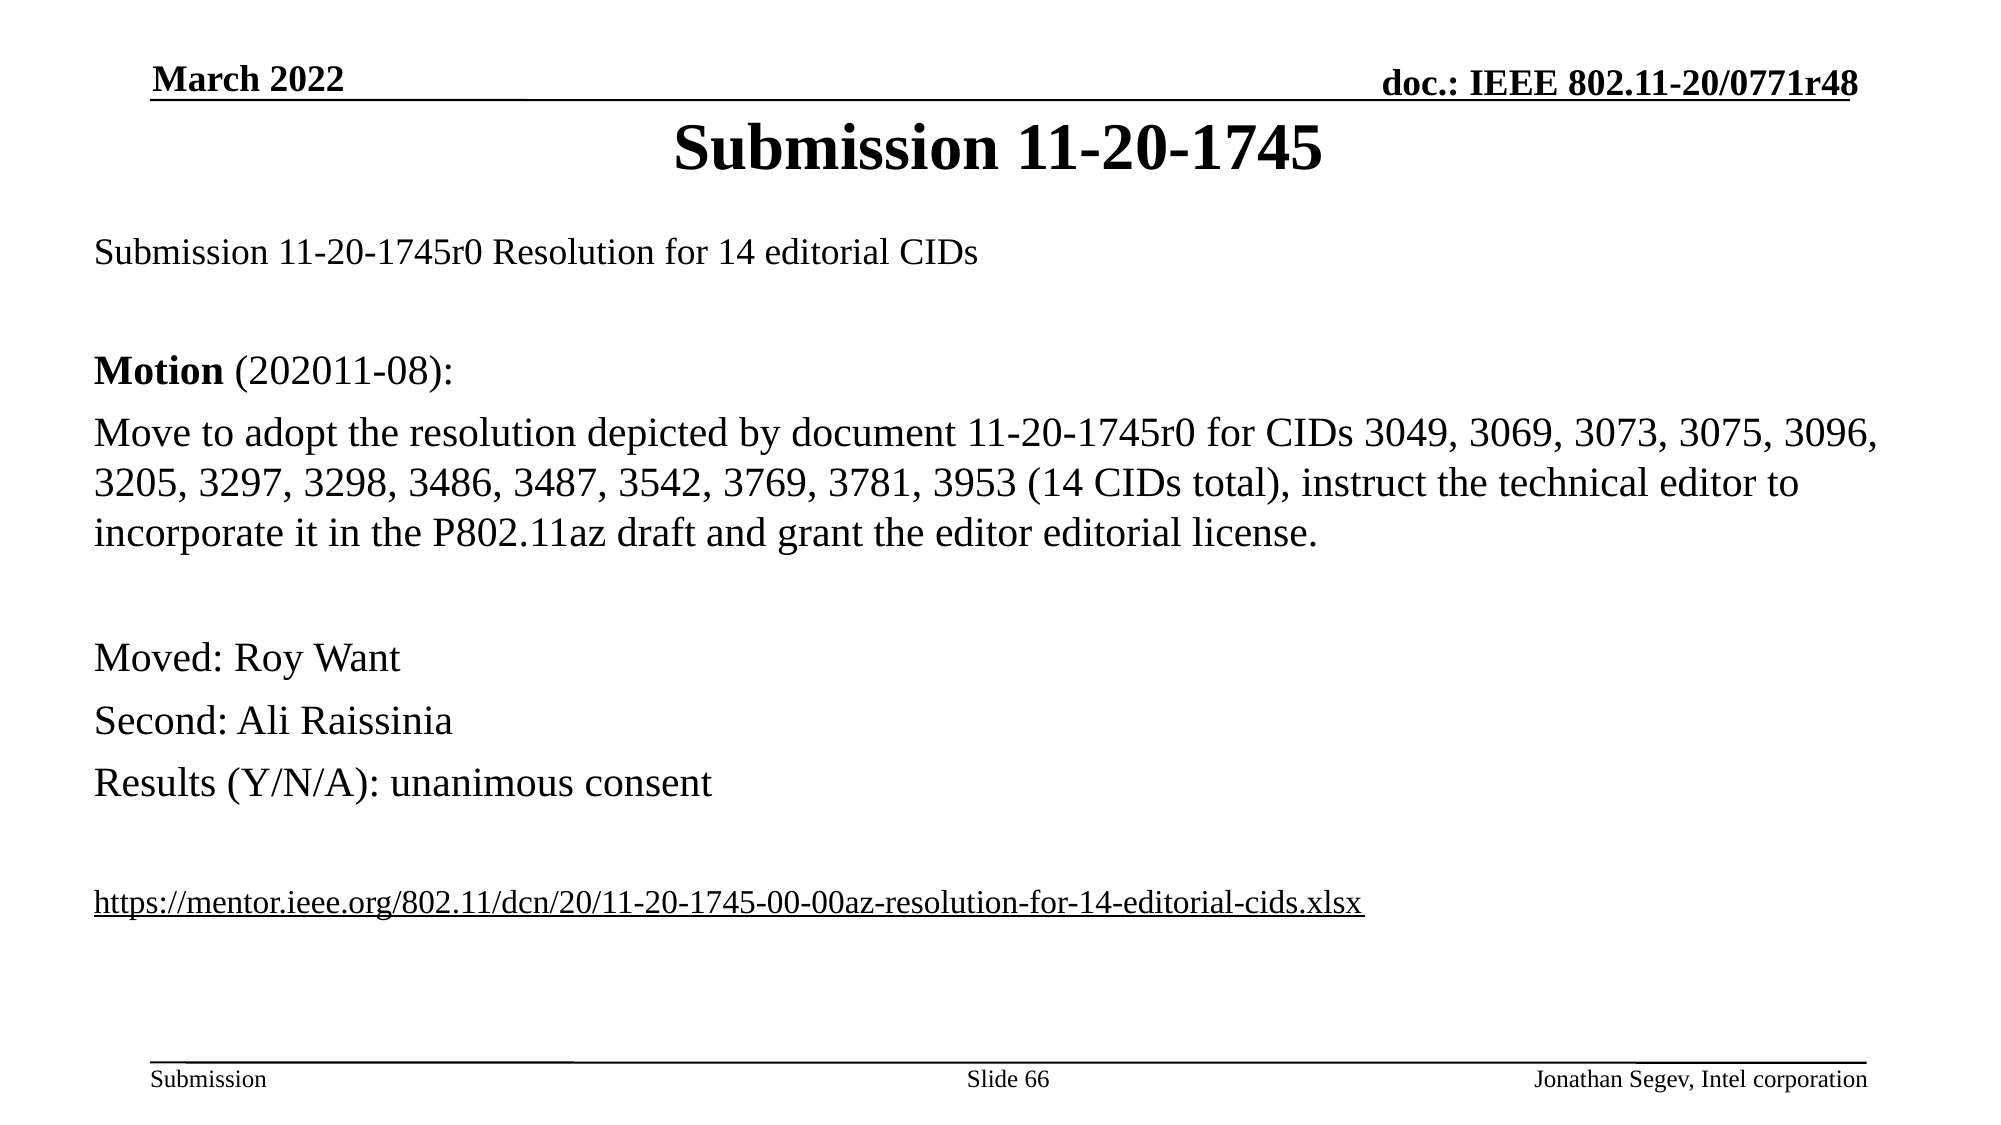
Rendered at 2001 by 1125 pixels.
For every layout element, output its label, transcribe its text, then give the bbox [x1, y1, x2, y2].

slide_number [152, 54, 563, 100]
title Submission 11-20-1745 [149, 112, 1850, 173]
list Submission 11-20-1745r0 Resolution for 14 editorial CIDs Motion (202011-08): Move to adopt the resolution depicted by document 11-20-1745r0 for CIDs 3049, 3069, 3073, 3075, 3096, 3205, 3297, 3298, 3486, 3487, 3542, 3769, 3781, 3953 (14 CIDs total), instruct the technical editor to incorporate it in the P802.11az draft and grant the editor editorial license. Moved: Roy Want Second: Ali Raissinia Results (Y/N/A): unanimous consent https://mentor.ieee.org/802.11/dcn/20/11-20-1745-00-00az-resolution-for-14-editorial-cids.xlsx [78, 219, 1922, 1000]
slide_number Slide 66 [950, 1061, 1067, 1123]
footer Jonathan Segev, Intel corporation [1171, 1061, 1869, 1093]
